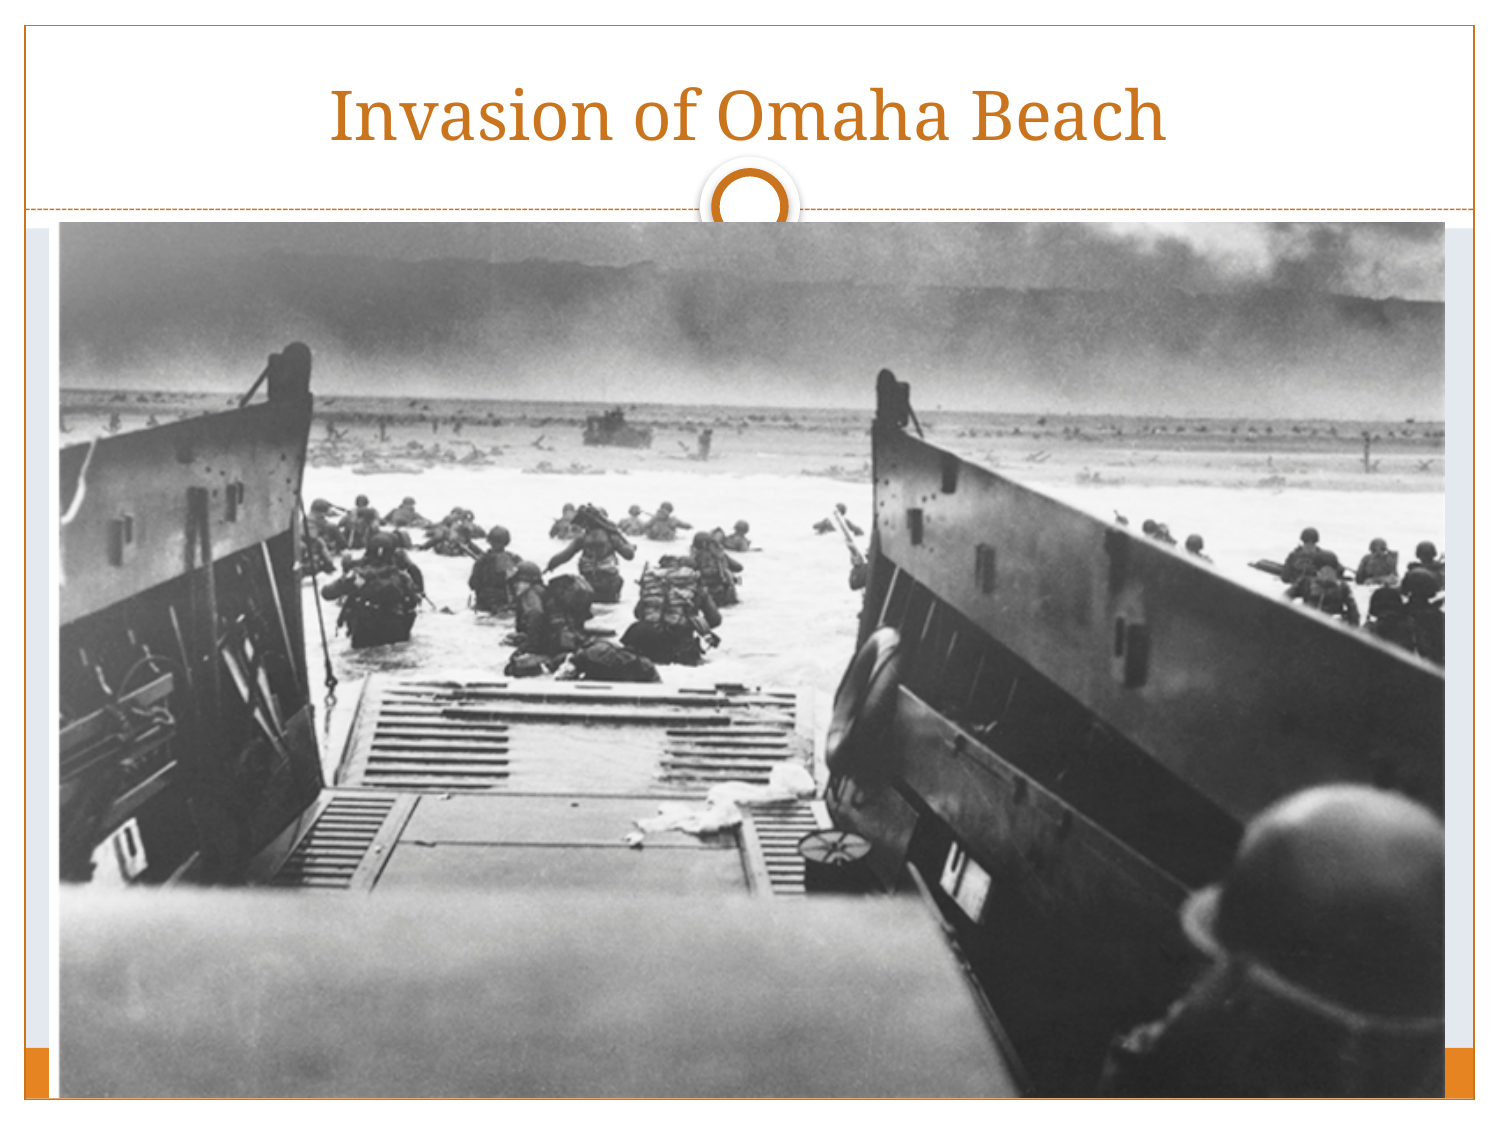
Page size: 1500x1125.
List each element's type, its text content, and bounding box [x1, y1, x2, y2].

title Invasion of Omaha Beach [49, 37, 1450, 162]
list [49, 184, 1445, 1103]
